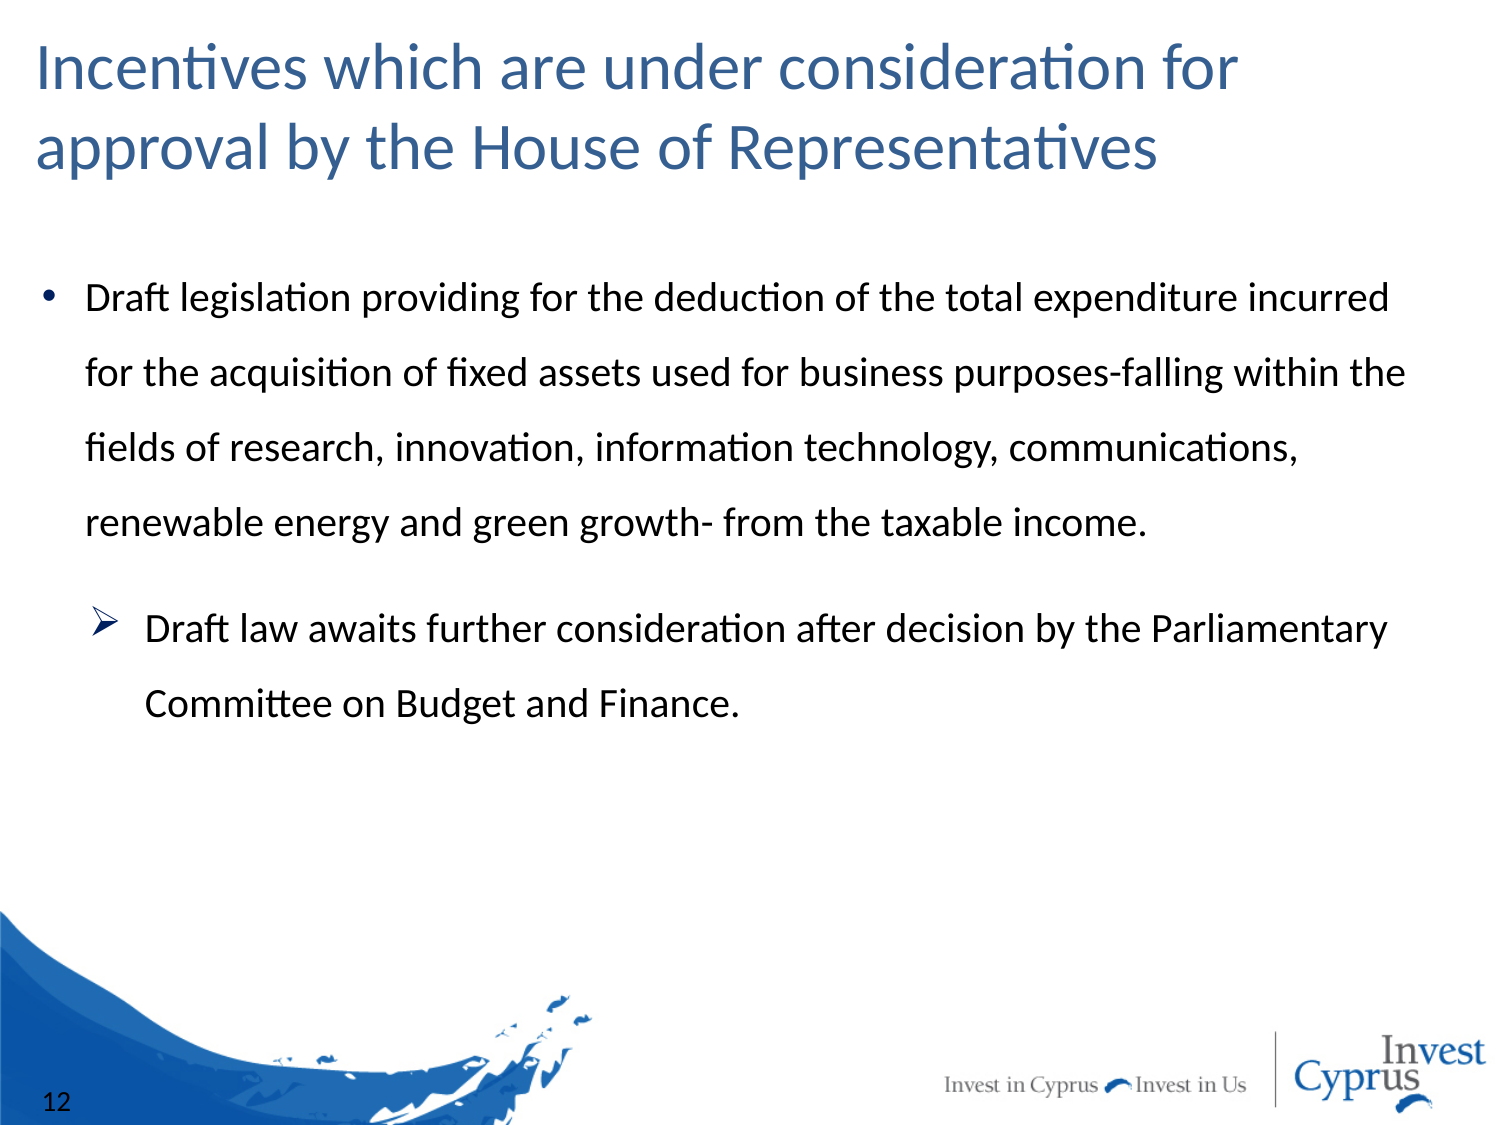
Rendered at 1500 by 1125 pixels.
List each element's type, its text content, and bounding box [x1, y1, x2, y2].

list Draft legislation providing for the deduction of the total expenditure incurred for the acquisition of fixed assets used for business purposes-falling within the fields of research, innovation, information technology, communications, renewable energy and green growth- from the taxable income. Draft law awaits further consideration after decision by the Parliamentary Committee on Budget and Finance. [26, 237, 1425, 891]
picture [0, 866, 612, 1125]
slide_number 12 [26, 1075, 150, 1120]
picture [923, 1022, 1498, 1124]
title Incentives which are under consideration for approval by the House of Representatives [20, 53, 1371, 154]
